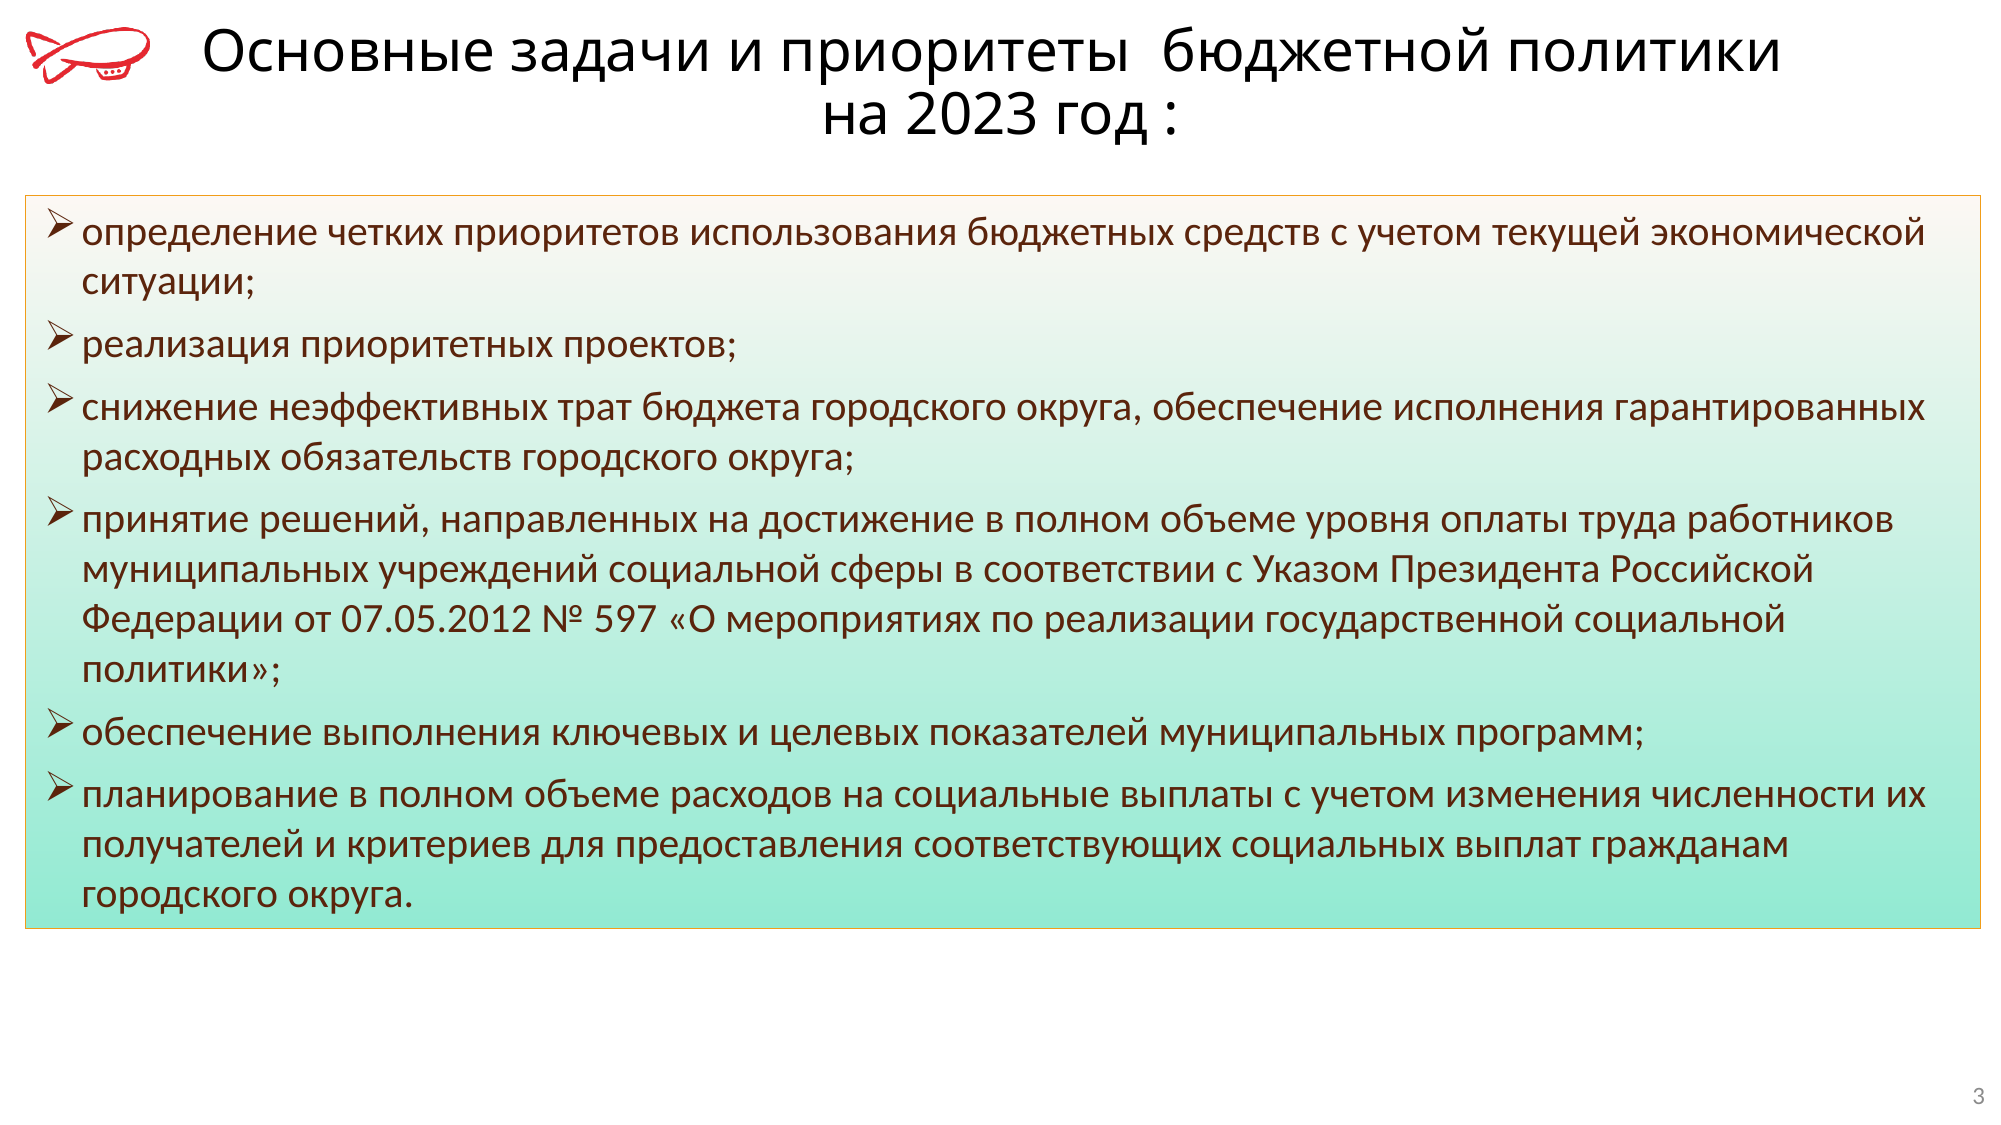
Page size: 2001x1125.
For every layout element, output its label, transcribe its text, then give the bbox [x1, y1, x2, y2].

picture [25, 27, 150, 85]
title Основные задачи и приоритеты бюджетной политики на 2023 год : [22, 0, 1978, 168]
slide_number 3 [1550, 1065, 2000, 1125]
list определение четких приоритетов использования бюджетных средств с учетом текущей экономической ситуации; реализация приоритетных проектов; снижение неэффективных трат бюджета городского округа, обеспечение исполнения гарантированных расходных обязательств городского округа; принятие решений, направленных на достижение в полном объеме уровня оплаты труда работников муниципальных учреждений социальной сферы в соответствии с Указом Президента Российской Федерации от 07.05.2012 № 597 «О мероприятиях по реализации государственной социальной политики»; обеспечение выполнения ключевых и целевых показателей муниципальных программ; планирование в полном объеме расходов на социальные выплаты с учетом изменения численности их получателей и критериев для предоставления соответствующих социальных выплат гражданам городского округа. [25, 195, 1981, 929]
